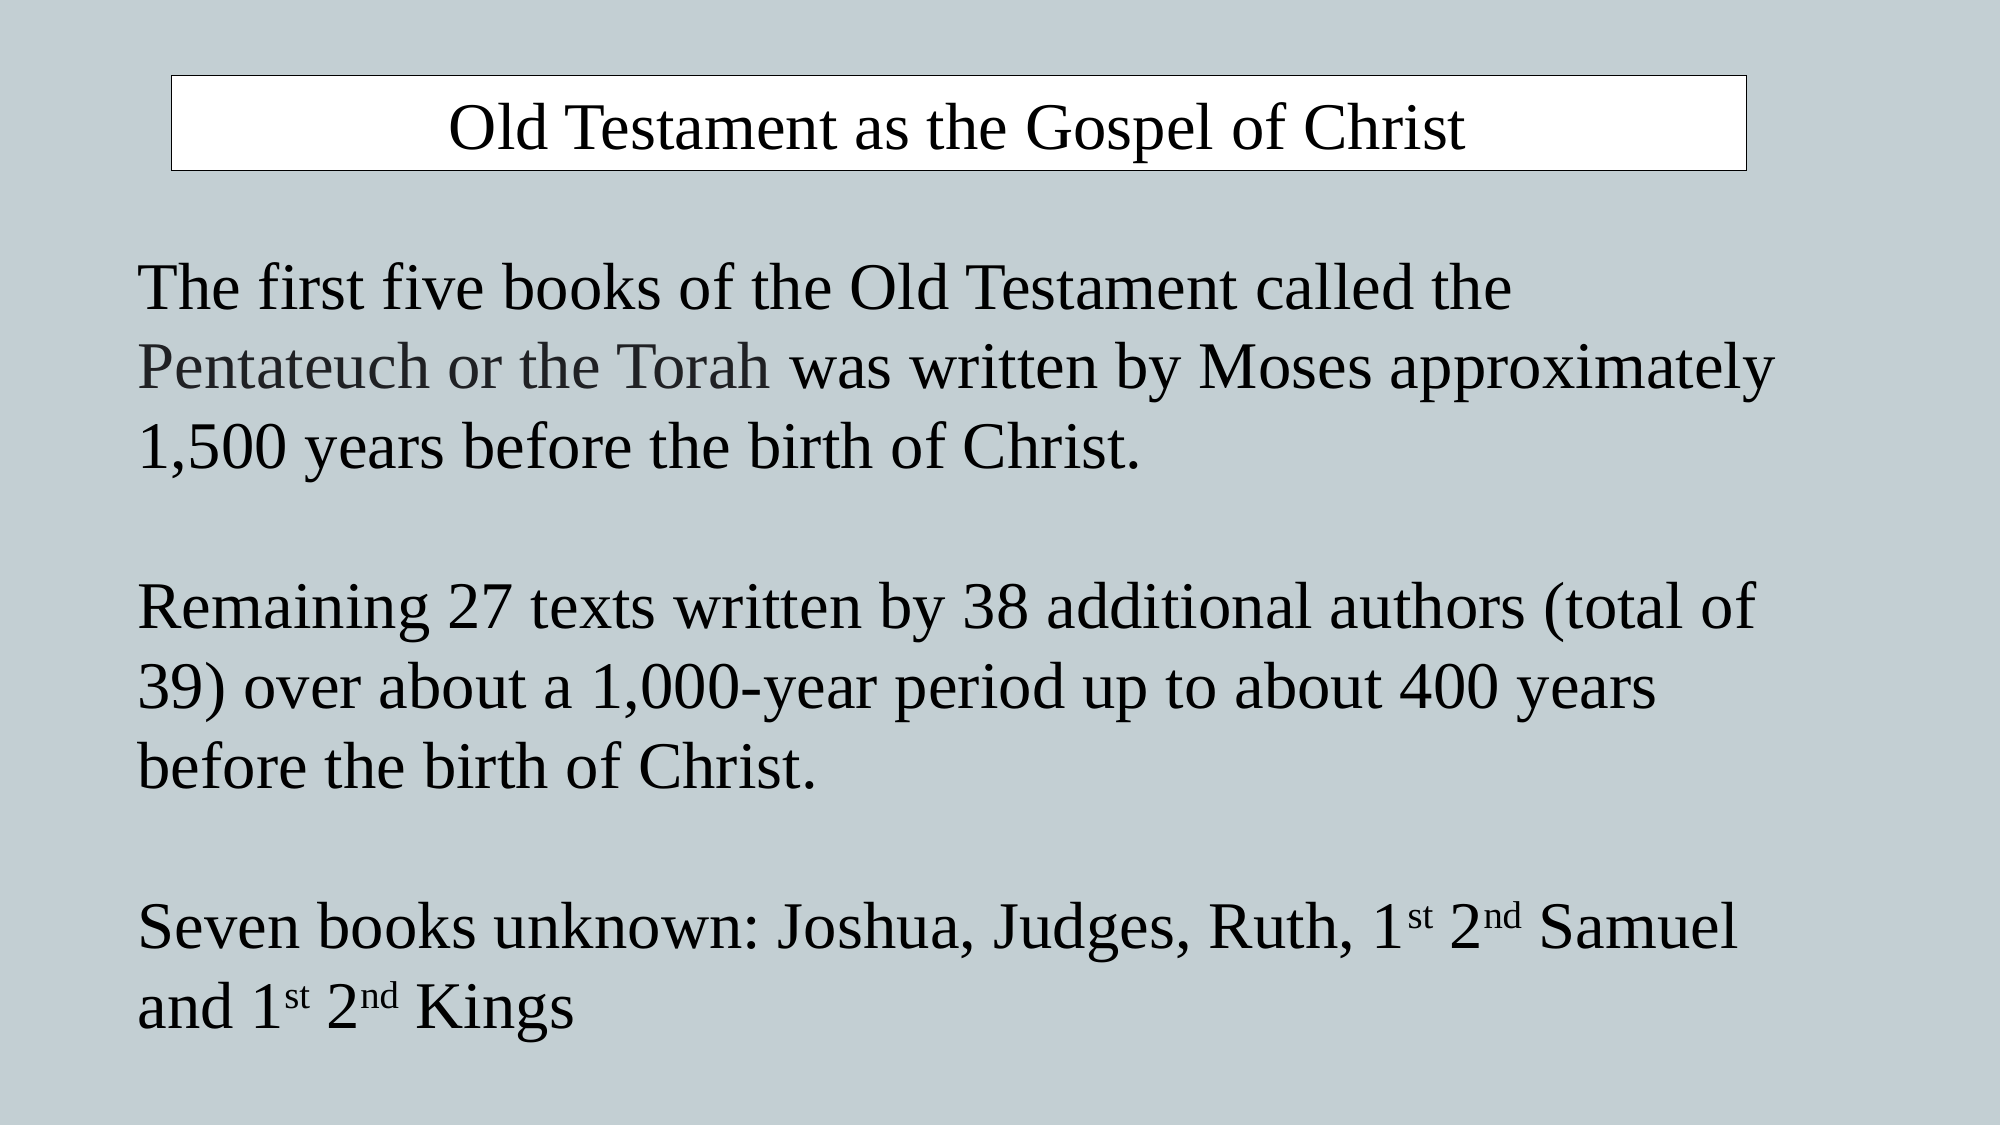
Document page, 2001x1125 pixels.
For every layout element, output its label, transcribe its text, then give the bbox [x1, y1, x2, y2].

text_box The first five books of the Old Testament called the Pentateuch or the Torah was written by Moses approximately 1,500 years before the birth of Christ. Remaining 27 texts written by 38 additional authors (total of 39) over about a 1,000-year period up to about 400 years before the birth of Christ. Seven books unknown: Joshua, Judges, Ruth, 1st 2nd Samuel and 1st 2nd Kings [122, 235, 1795, 1095]
text_box Old Testament as the Gospel of Christ [171, 75, 1747, 171]
